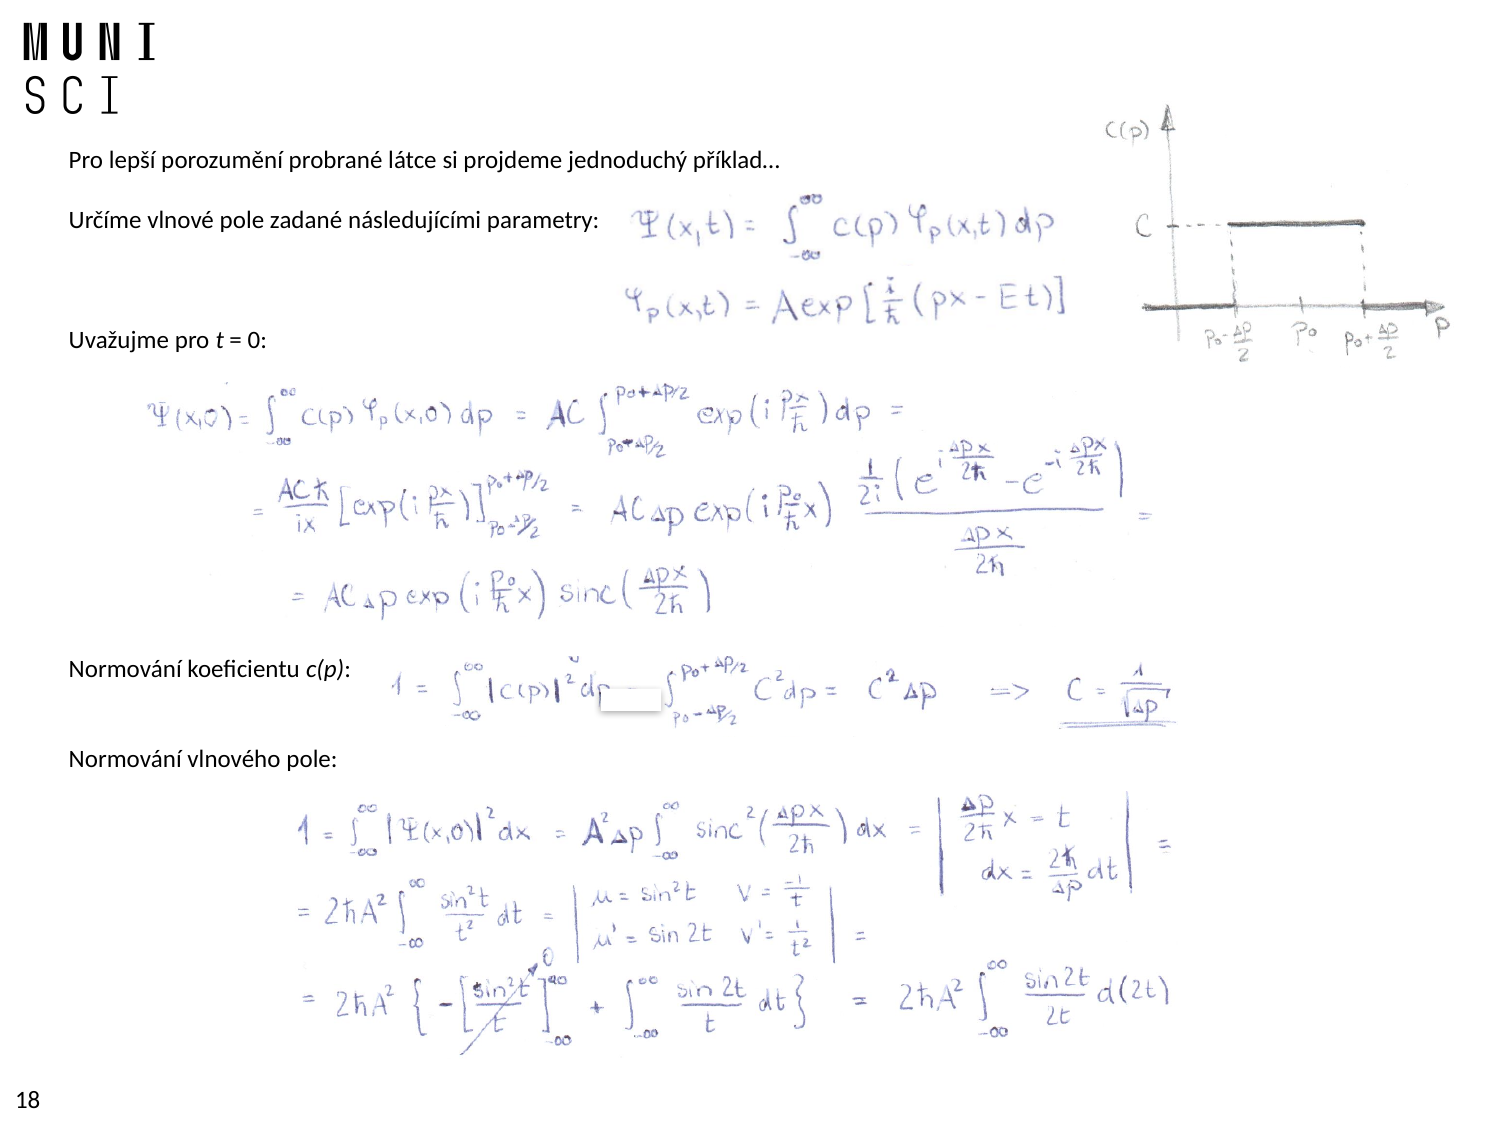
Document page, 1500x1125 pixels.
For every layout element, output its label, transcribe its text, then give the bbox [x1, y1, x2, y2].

text_box 18 [0, 1076, 56, 1122]
picture [138, 382, 1162, 628]
picture [622, 189, 1065, 266]
picture [387, 655, 1189, 737]
text_box Pro lepší porozumění probrané látce si projdeme jednoduchý příklad… Určíme vlnové pole zadané následujícími parametry: Uvažujme pro t = 0: Normování koeficientu c(p): Normování vlnového pole: [54, 136, 1446, 930]
picture [0, 0, 178, 137]
picture [285, 791, 1179, 1059]
picture [1093, 99, 1467, 369]
picture [614, 275, 1074, 330]
